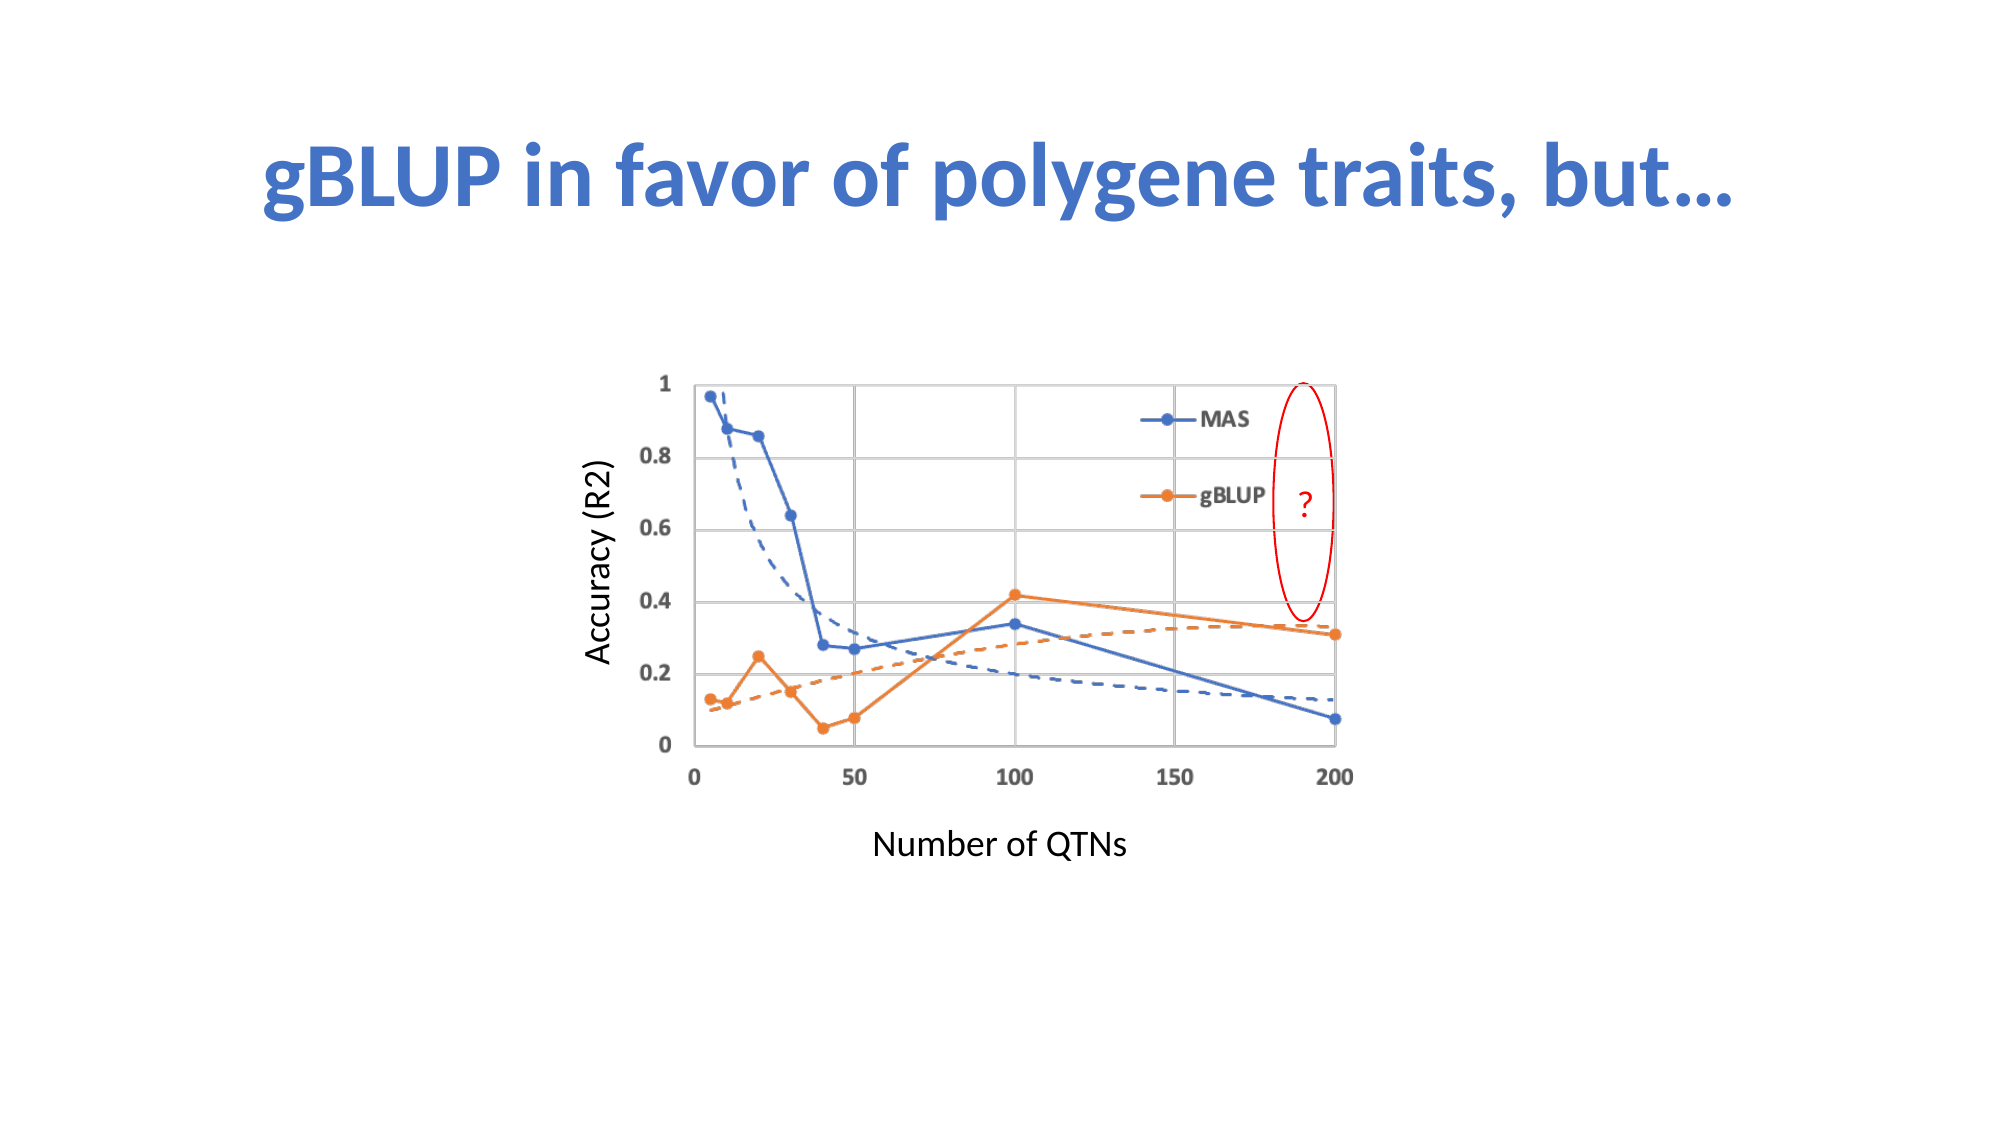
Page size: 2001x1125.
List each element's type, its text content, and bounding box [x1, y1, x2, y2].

text_box Number of QTNs [805, 812, 1195, 871]
title gBLUP in favor of polygene traits, but… [0, 99, 2000, 254]
picture [624, 359, 1378, 812]
text_box Accuracy (R2) [564, 368, 624, 757]
